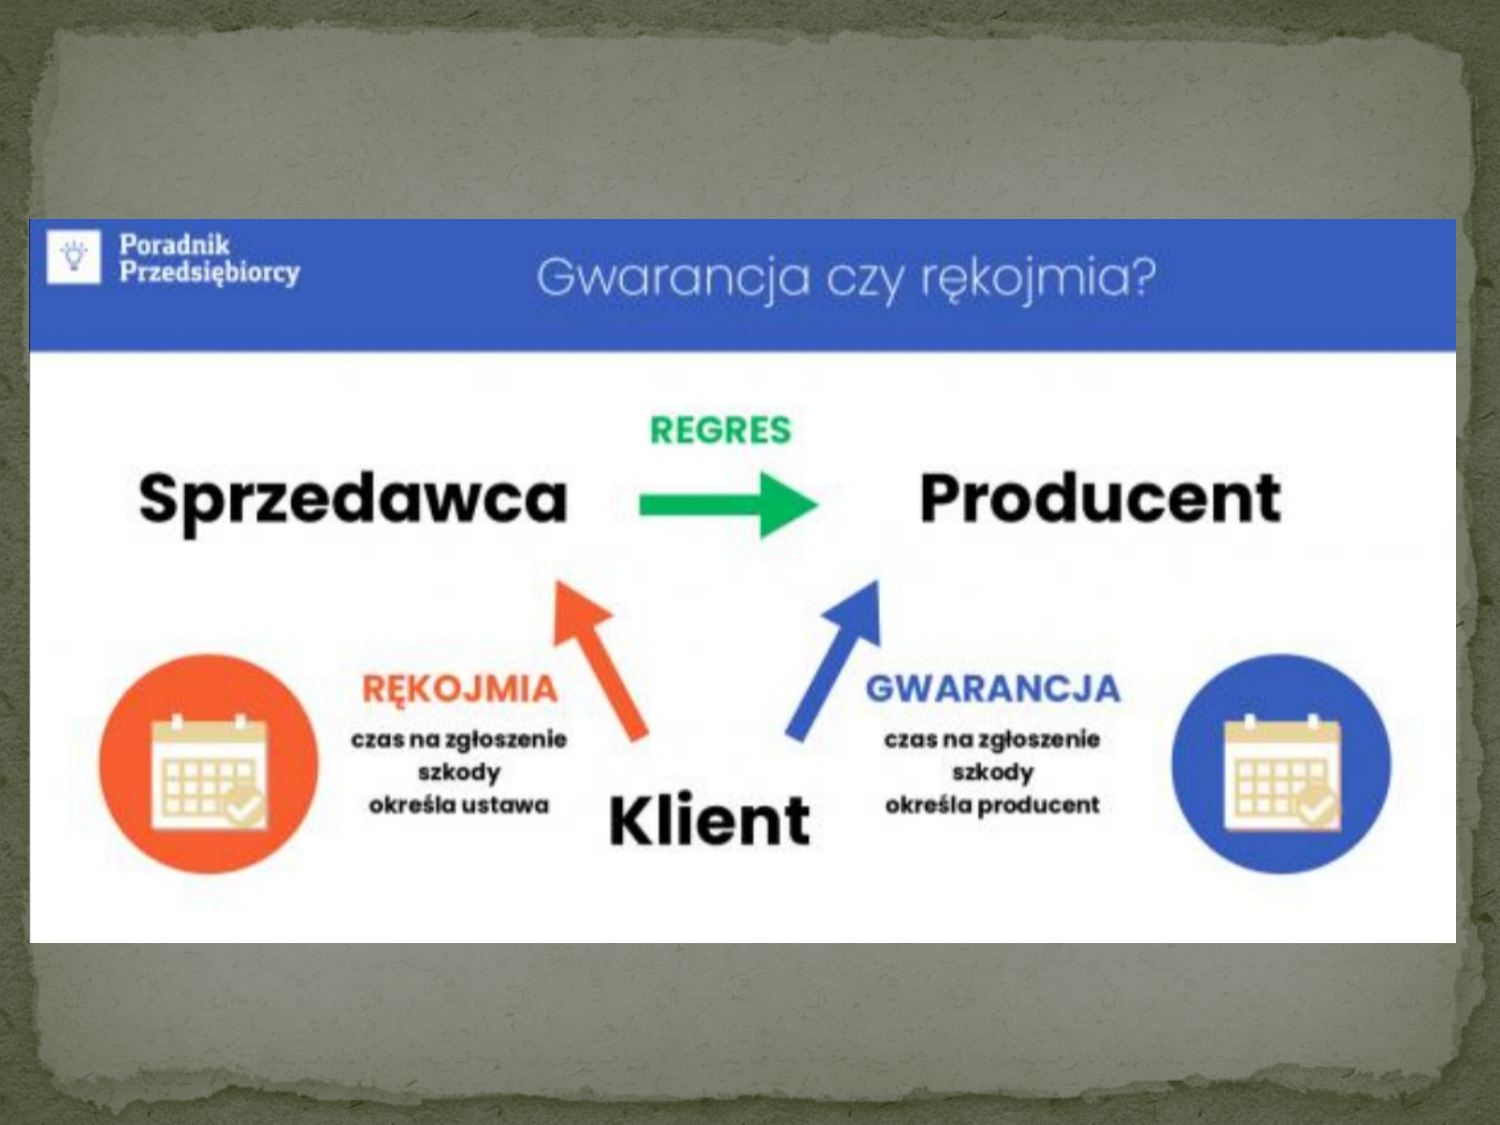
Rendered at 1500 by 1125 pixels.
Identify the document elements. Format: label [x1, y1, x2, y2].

picture [29, 219, 1456, 943]
